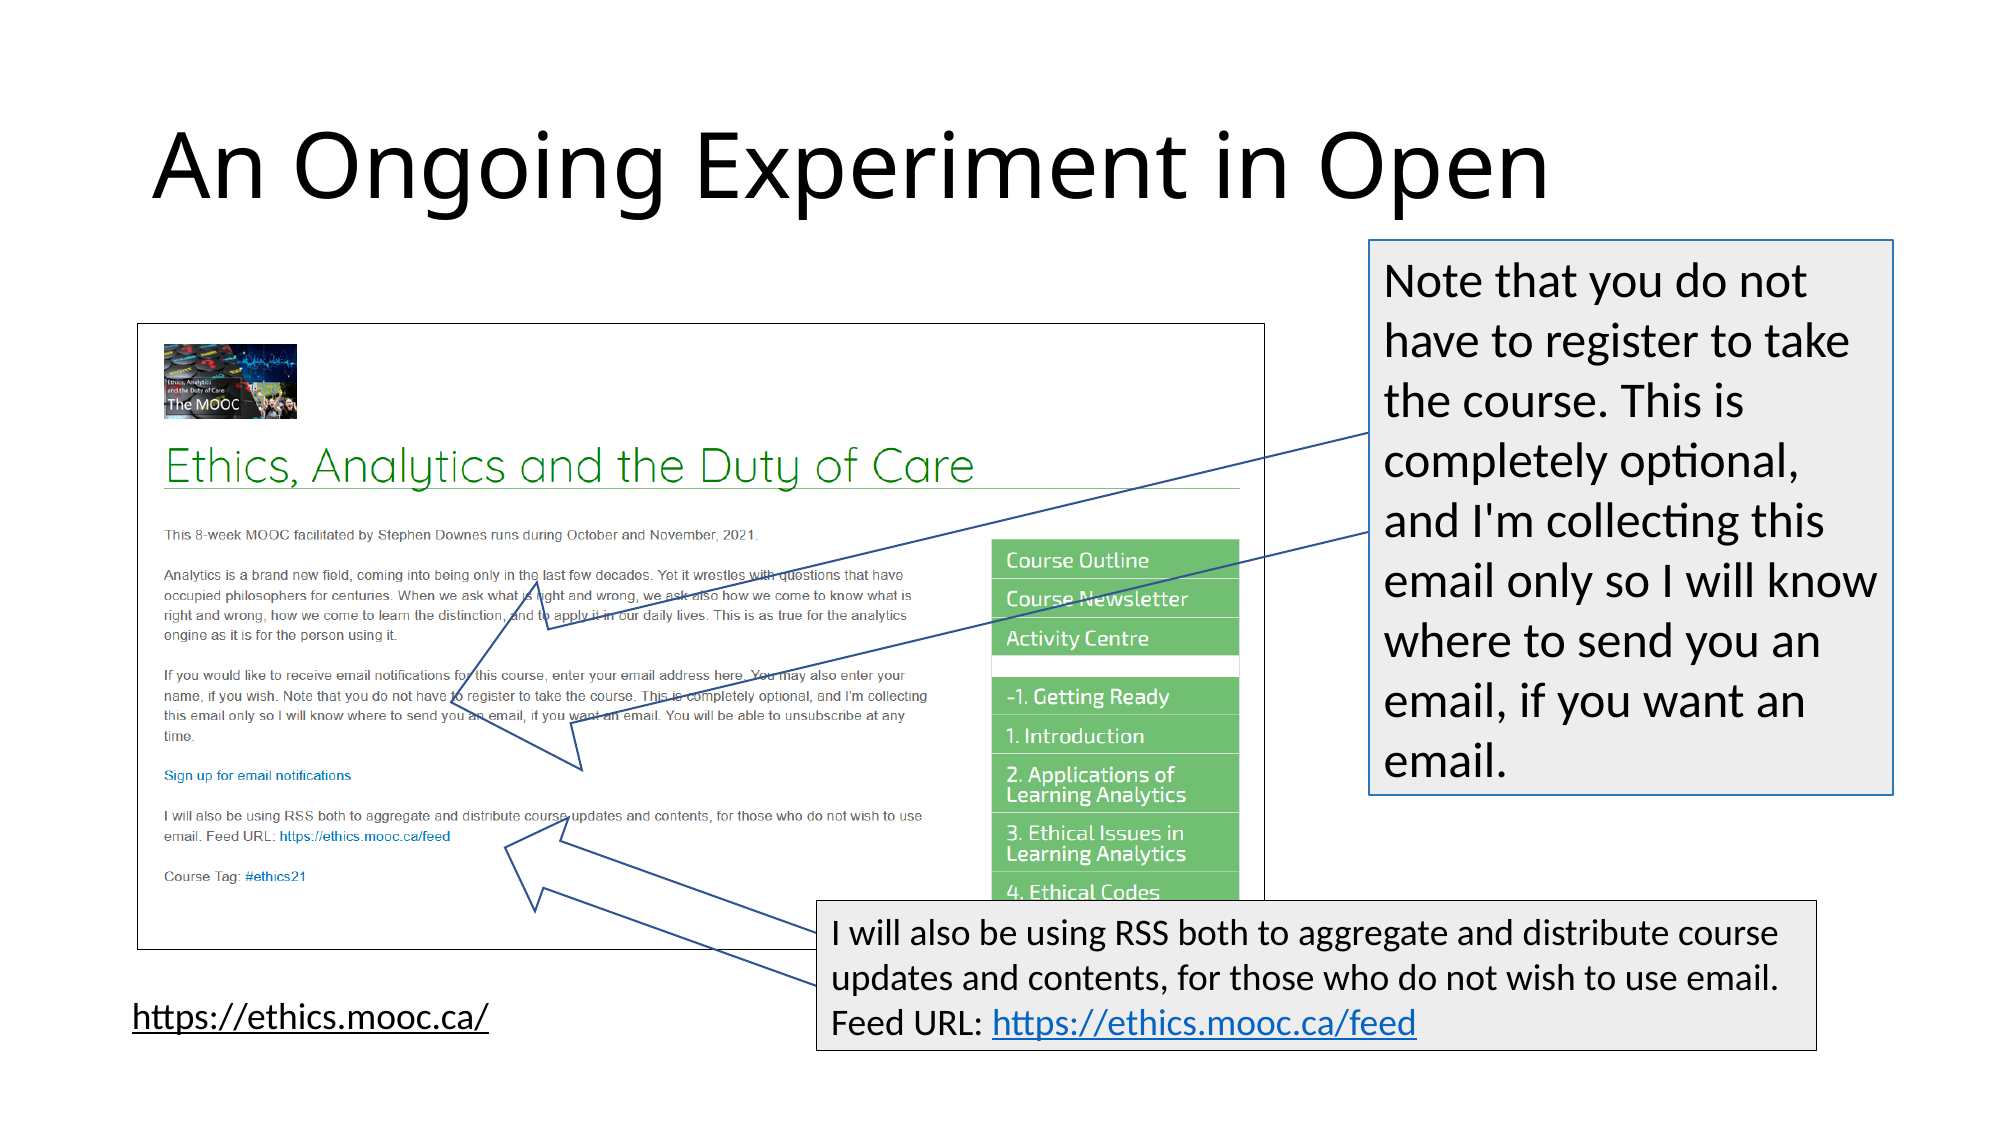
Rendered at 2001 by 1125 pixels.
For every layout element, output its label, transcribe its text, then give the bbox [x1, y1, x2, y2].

text_box I will also be using RSS both to aggregate and distribute course updates and contents, for those who do not wish to use email. Feed URL: https://ethics.mooc.ca/feed [816, 900, 1817, 1051]
picture [137, 323, 1265, 950]
title An Ongoing Experiment in Open [137, 59, 1863, 278]
text_box Note that you do not have to register to take the course. This is completely optional, and I'm collecting this email only so I will know where to send you an email, if you want an email. [1368, 240, 1893, 795]
text_box [1265, 431, 1368, 558]
text_box [713, 950, 816, 987]
text_box https://ethics.mooc.ca/ [117, 984, 816, 1045]
